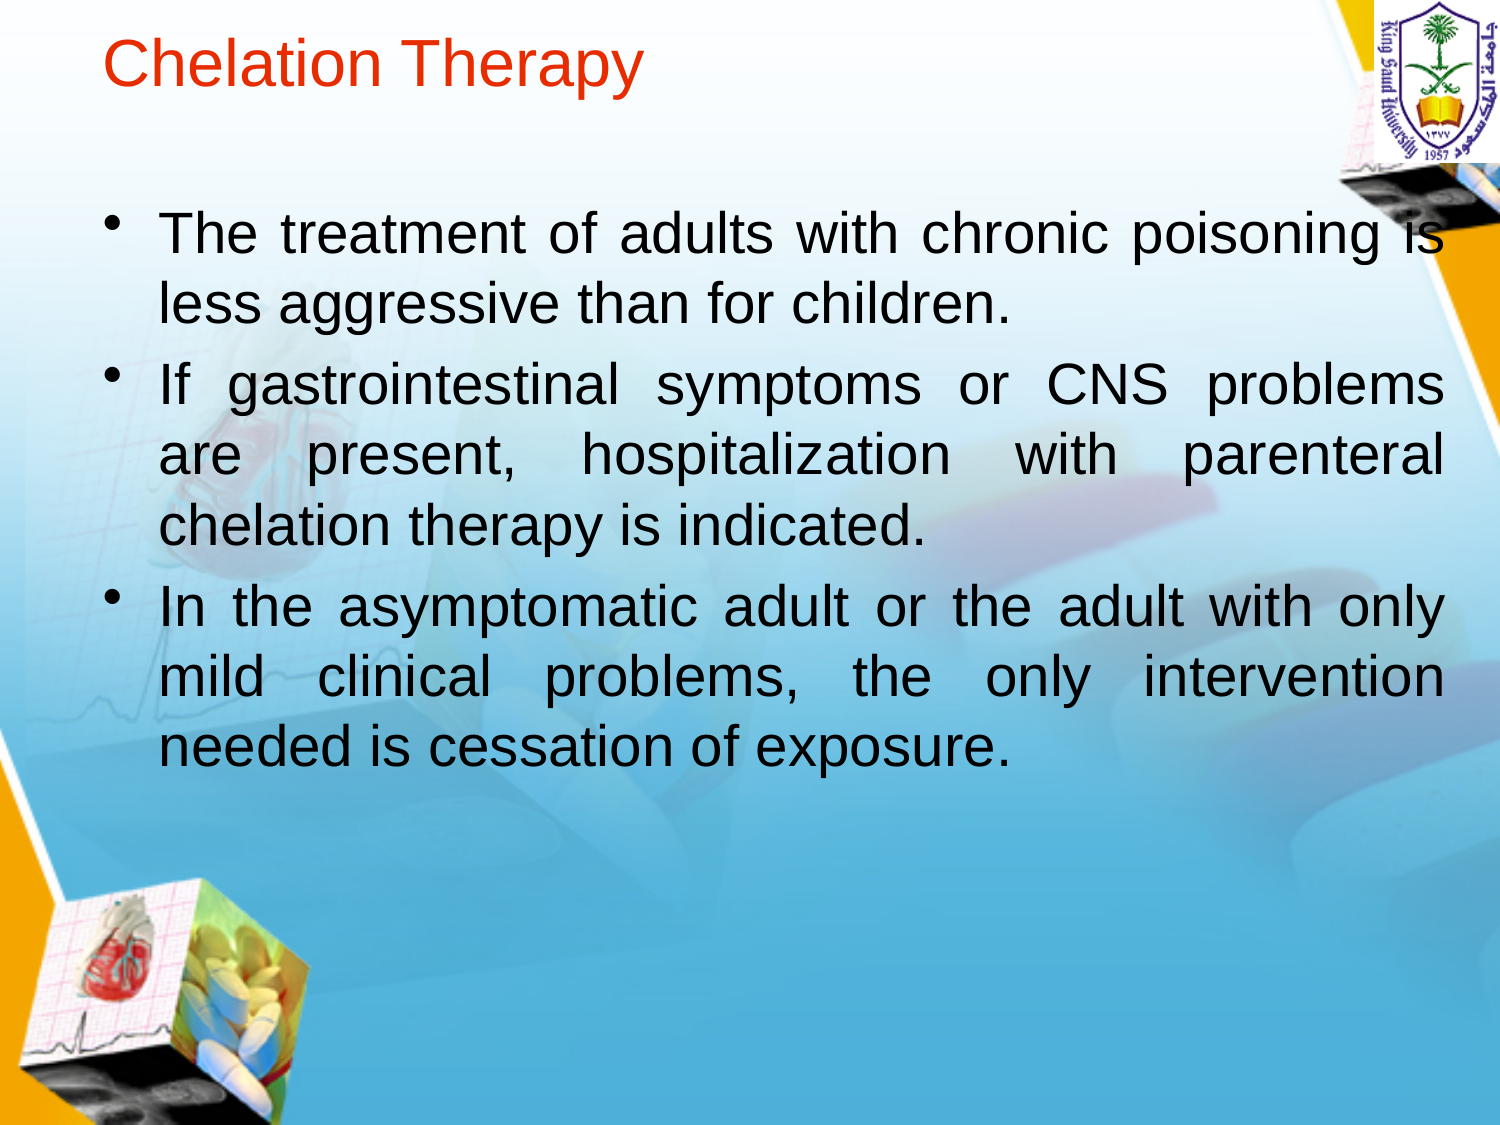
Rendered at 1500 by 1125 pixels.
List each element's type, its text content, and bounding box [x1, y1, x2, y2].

picture [0, 0, 1500, 1125]
text_box Chelation Therapy [87, 12, 1200, 108]
list The treatment of adults with chronic poisoning is less aggressive than for children. If gastrointestinal symptoms or CNS problems are present, hospitalization with parenteral chelation therapy is indicated. In the asymptomatic adult or the adult with only mild clinical problems, the only intervention needed is cessation of exposure. [87, 187, 1463, 975]
